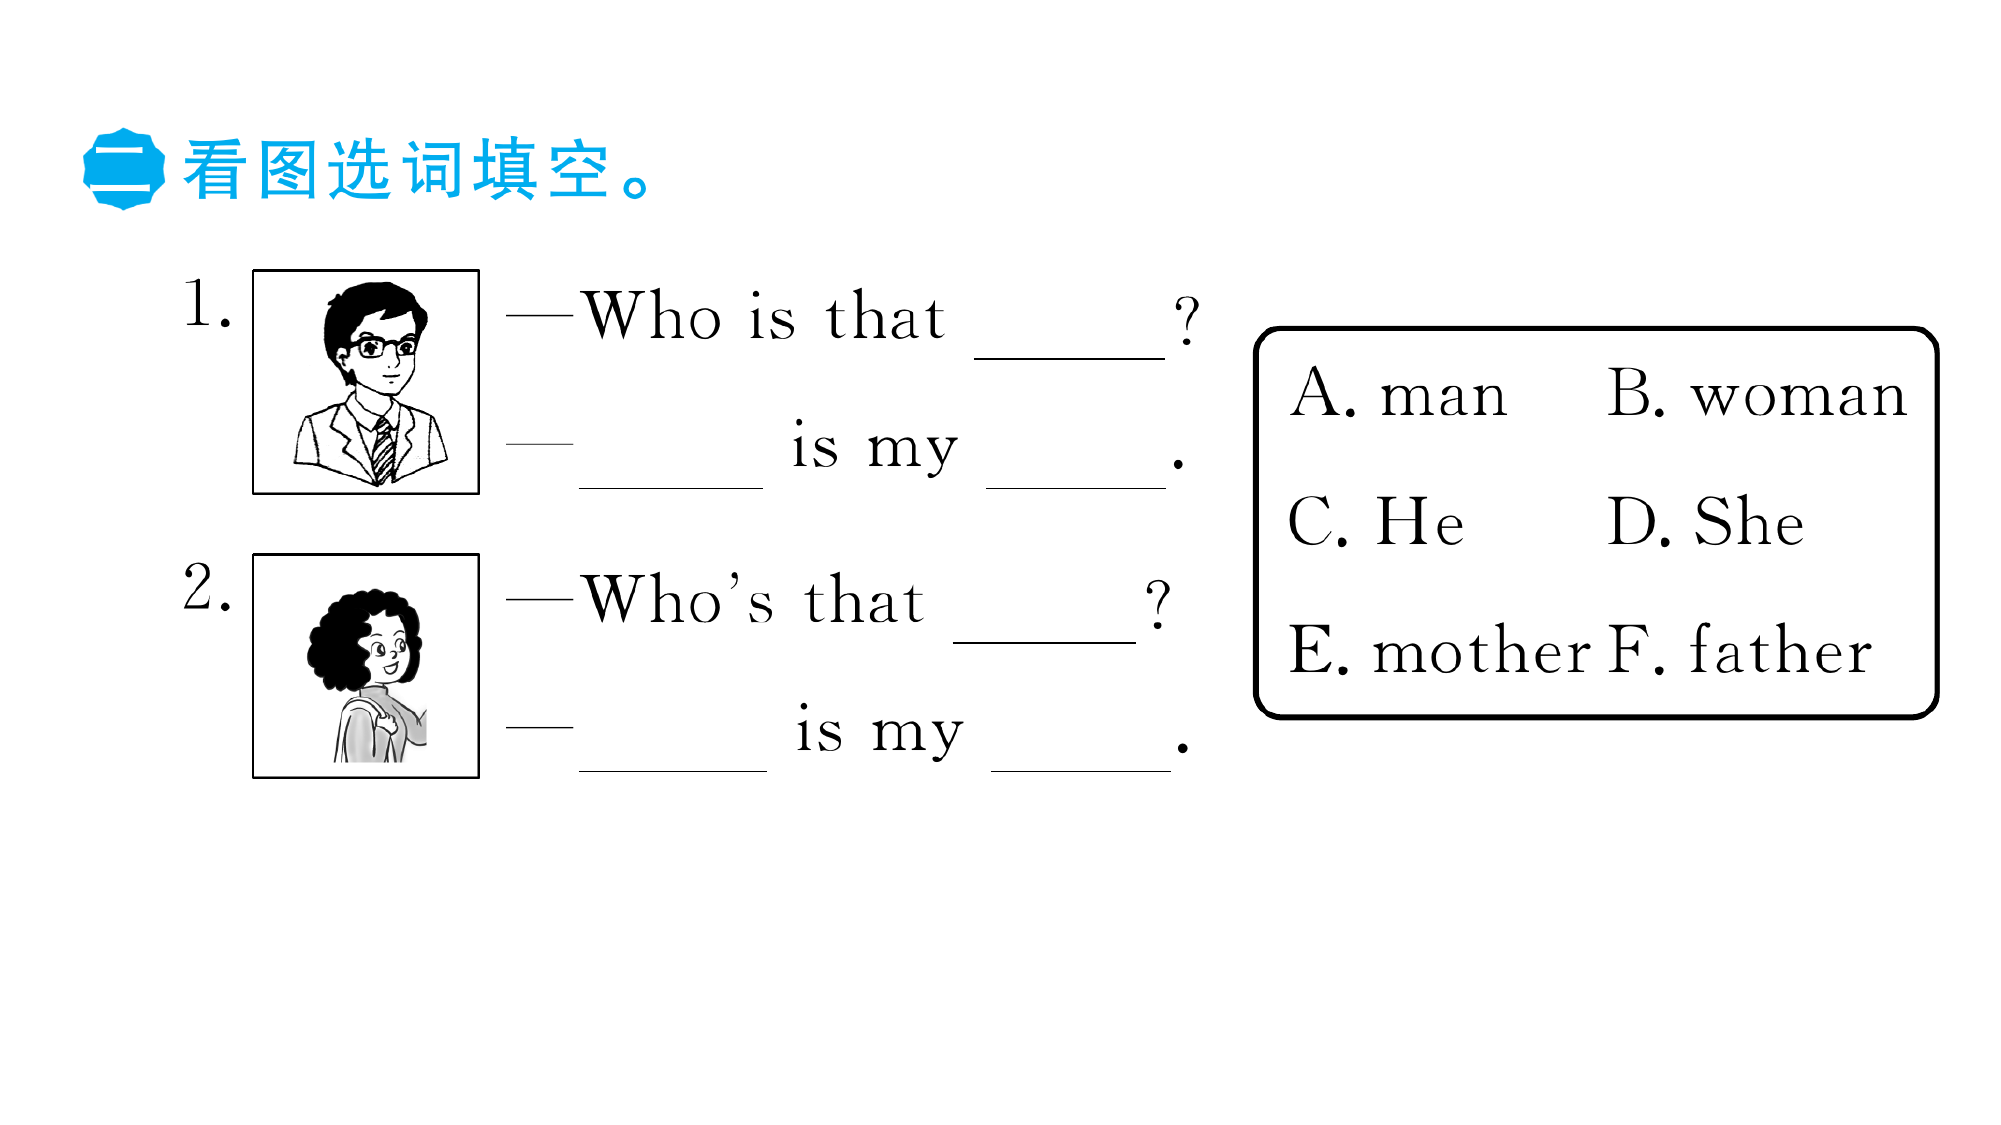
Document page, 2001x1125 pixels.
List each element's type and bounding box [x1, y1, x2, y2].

picture [78, 89, 1969, 801]
